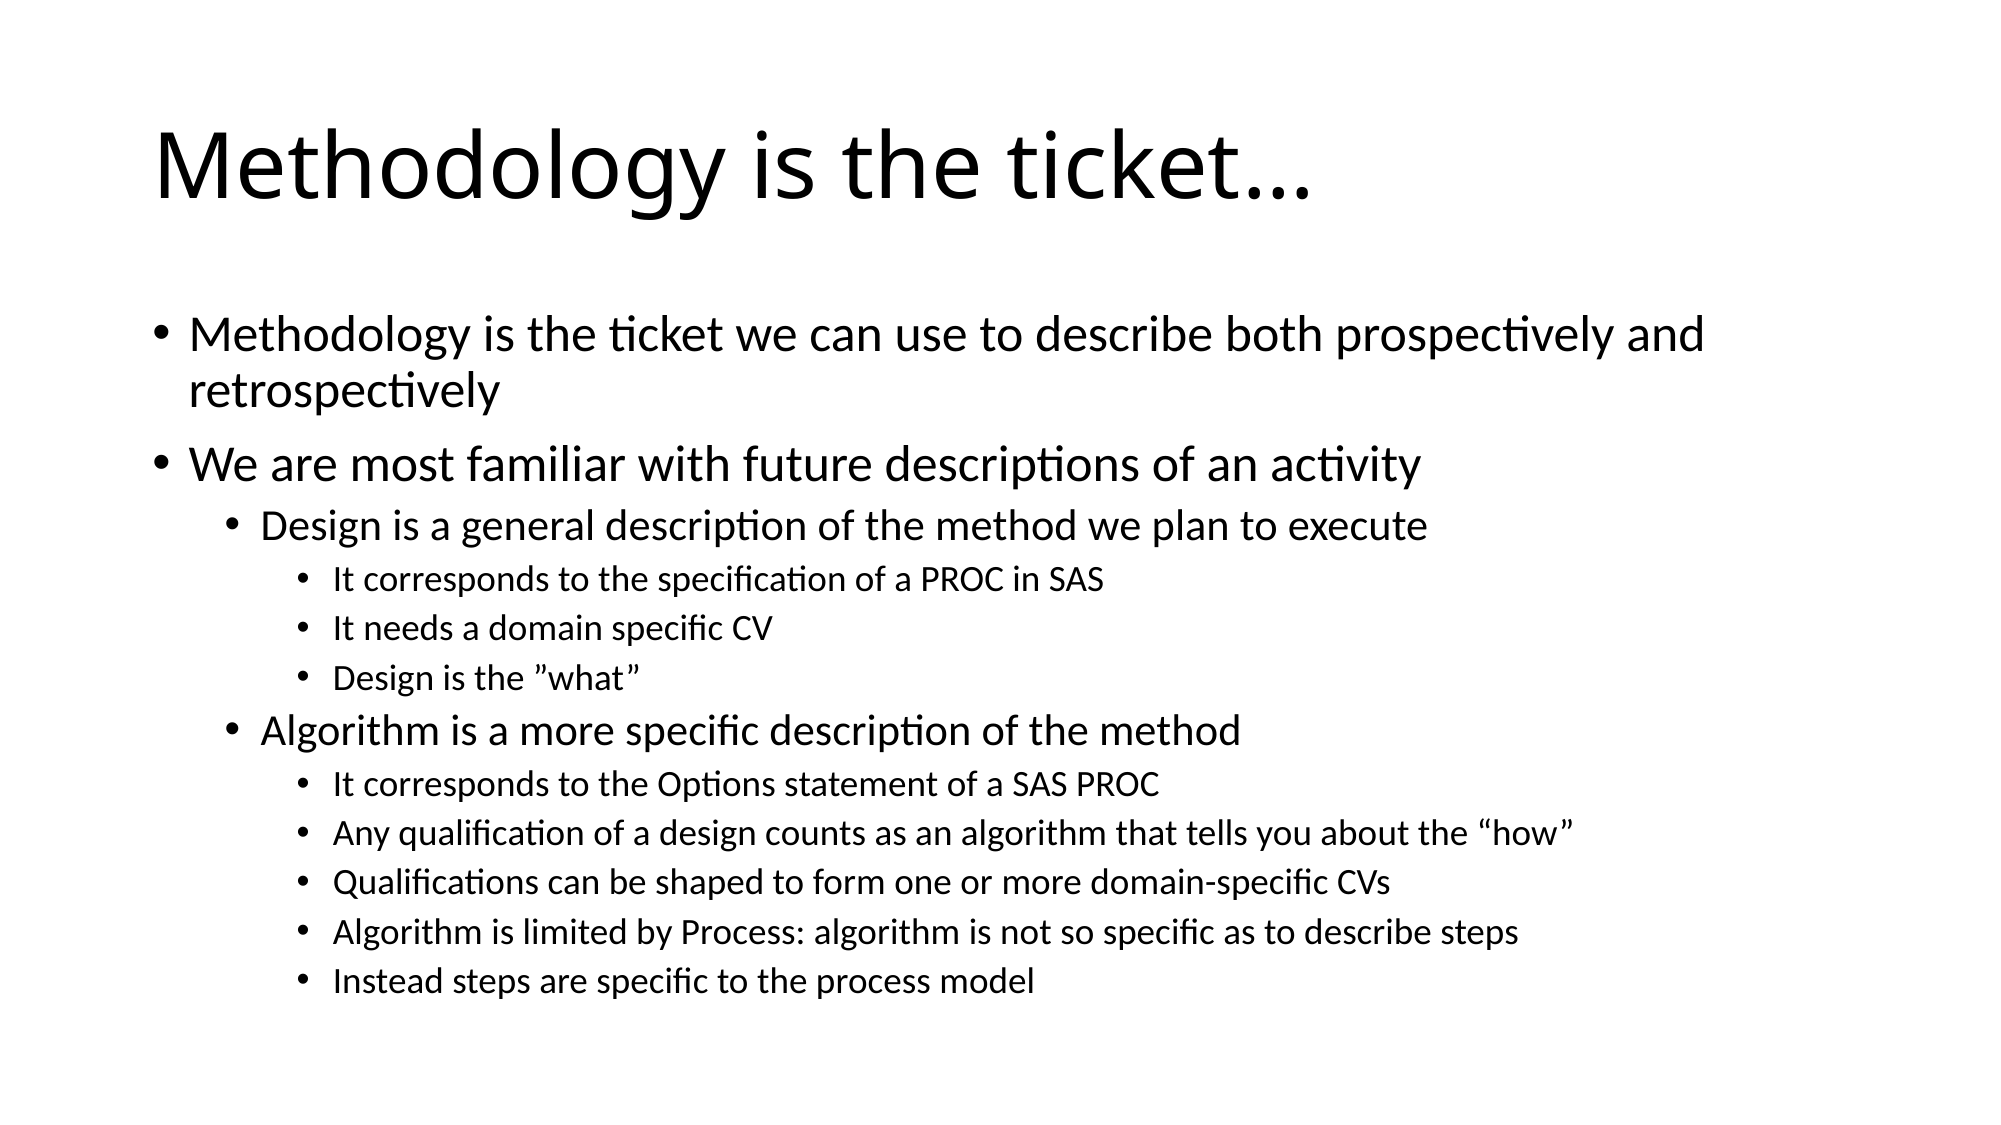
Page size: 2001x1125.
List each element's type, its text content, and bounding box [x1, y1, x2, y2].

title Methodology is the ticket… [137, 59, 1863, 278]
list Methodology is the ticket we can use to describe both prospectively and retrospectively We are most familiar with future descriptions of an activity Design is a general description of the method we plan to execute It corresponds to the specification of a PROC in SAS It needs a domain specific CV Design is the ”what” Algorithm is a more specific description of the method It corresponds to the Options statement of a SAS PROC Any qualification of a design counts as an algorithm that tells you about the “how” Qualifications can be shaped to form one or more domain-specific CVs Algorithm is limited by Process: algorithm is not so specific as to describe steps Instead steps are specific to the process model [137, 299, 1863, 1014]
